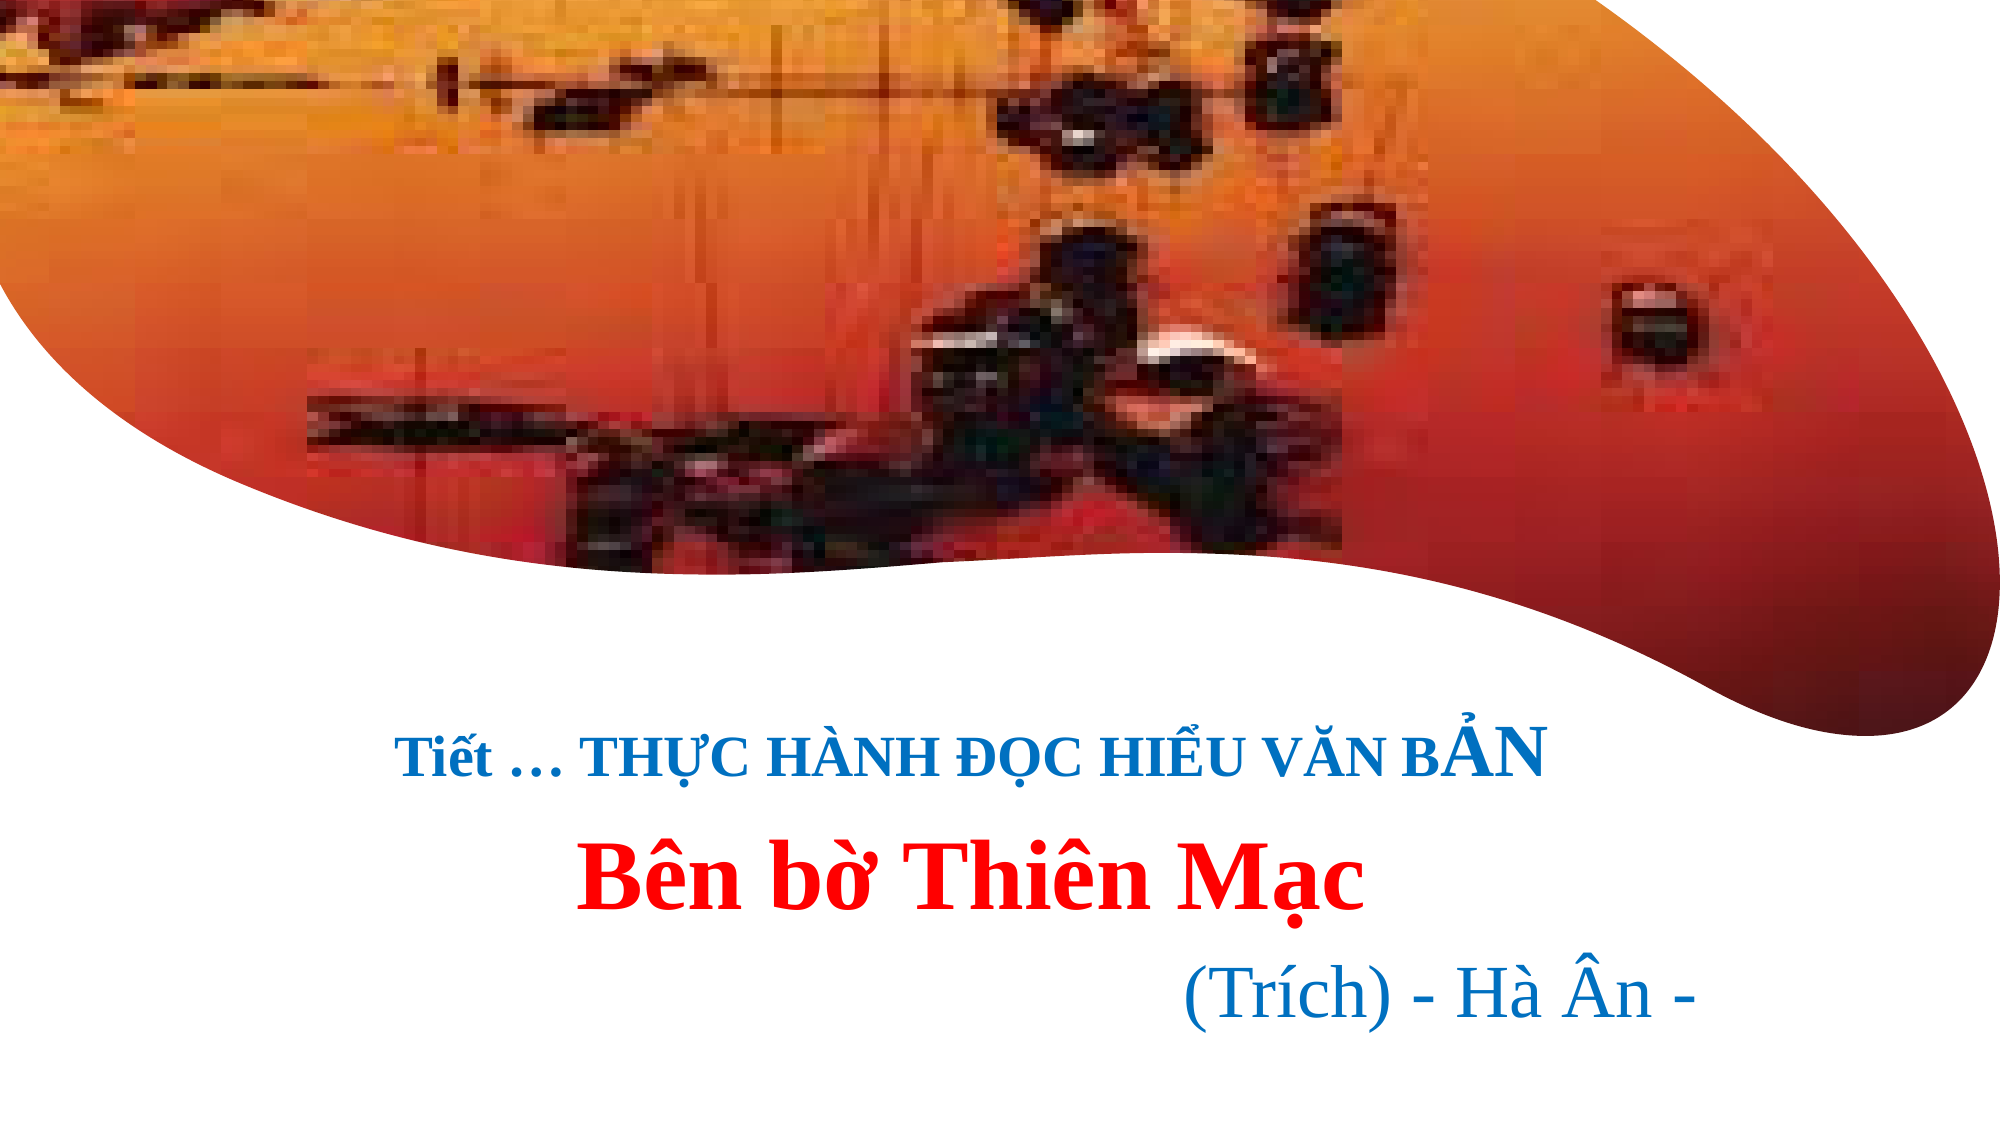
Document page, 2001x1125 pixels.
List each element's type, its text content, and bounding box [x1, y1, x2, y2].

text_box Tiết … THỰC HÀNH ĐỌC HIỂU VĂN BẢN Bên bờ Thiên Mạc (Trích) - Hà Ân - [222, 736, 1721, 1041]
picture [0, 0, 2000, 736]
